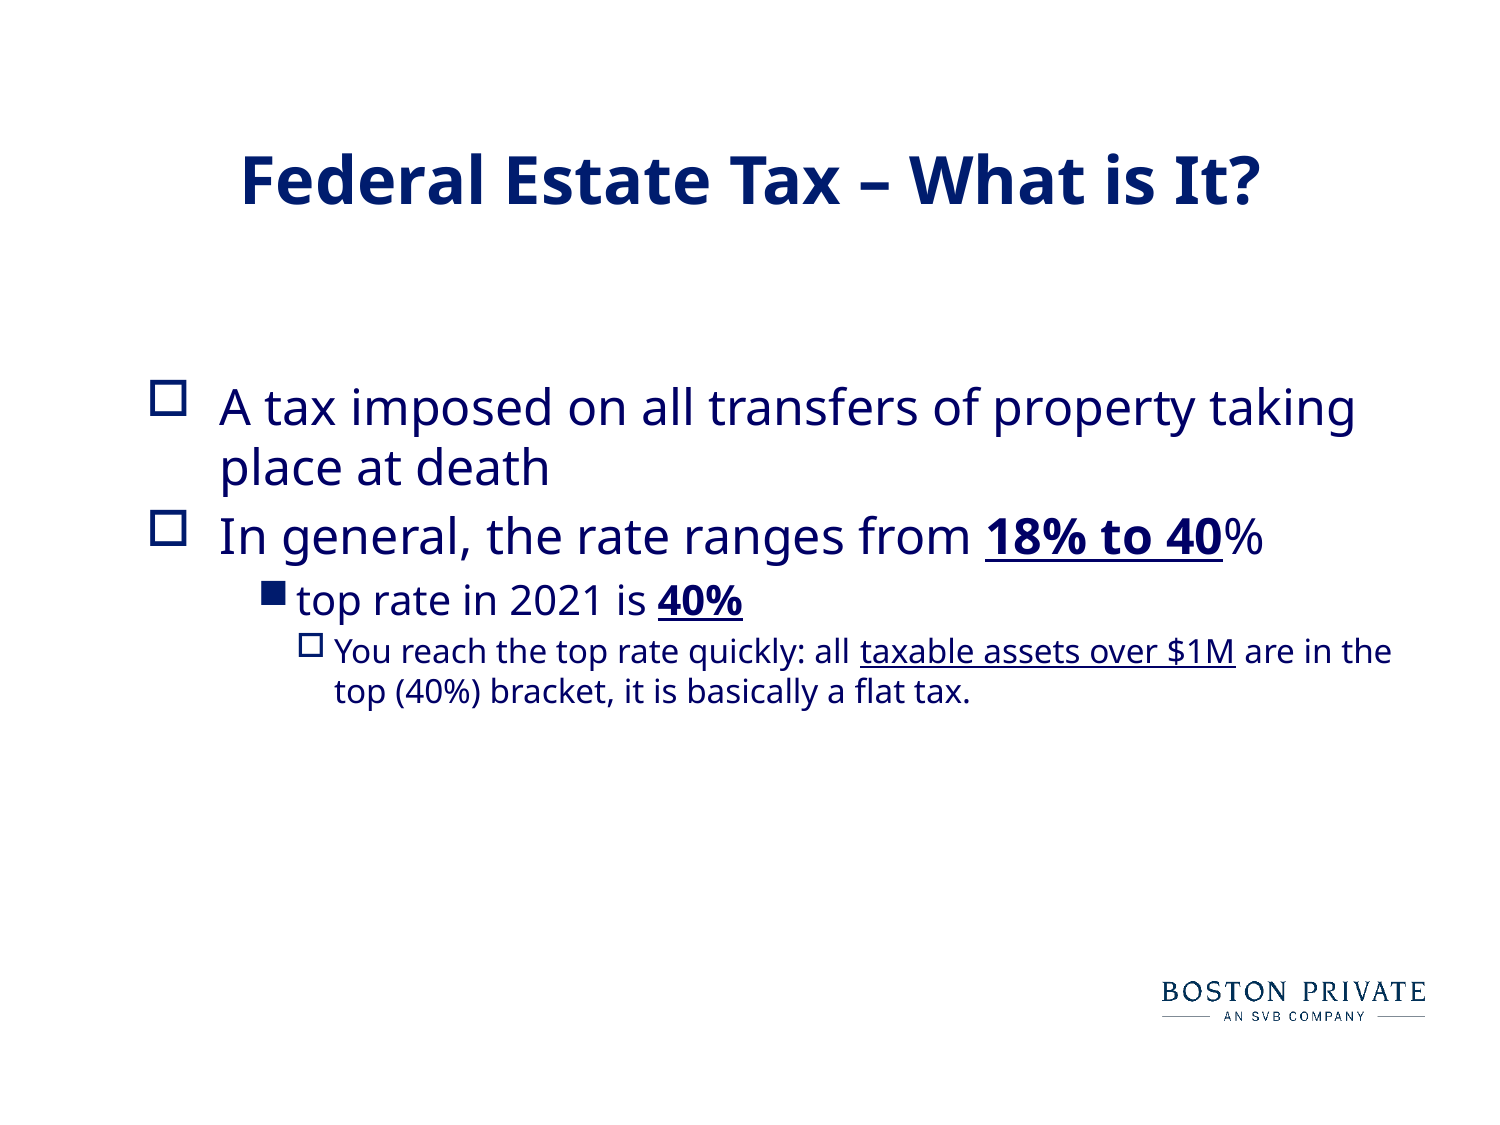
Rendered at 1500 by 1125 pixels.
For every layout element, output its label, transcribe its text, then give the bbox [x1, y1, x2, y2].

list A tax imposed on all transfers of property taking place at death In general, the rate ranges from 18% to 40% top rate in 2021 is 40% You reach the top rate quickly: all taxable assets over $1M are in the top (40%) bracket, it is basically a flat tax. [92, 337, 1463, 988]
picture [1162, 981, 1426, 1022]
title Federal Estate Tax – What is It? [93, 49, 1407, 226]
